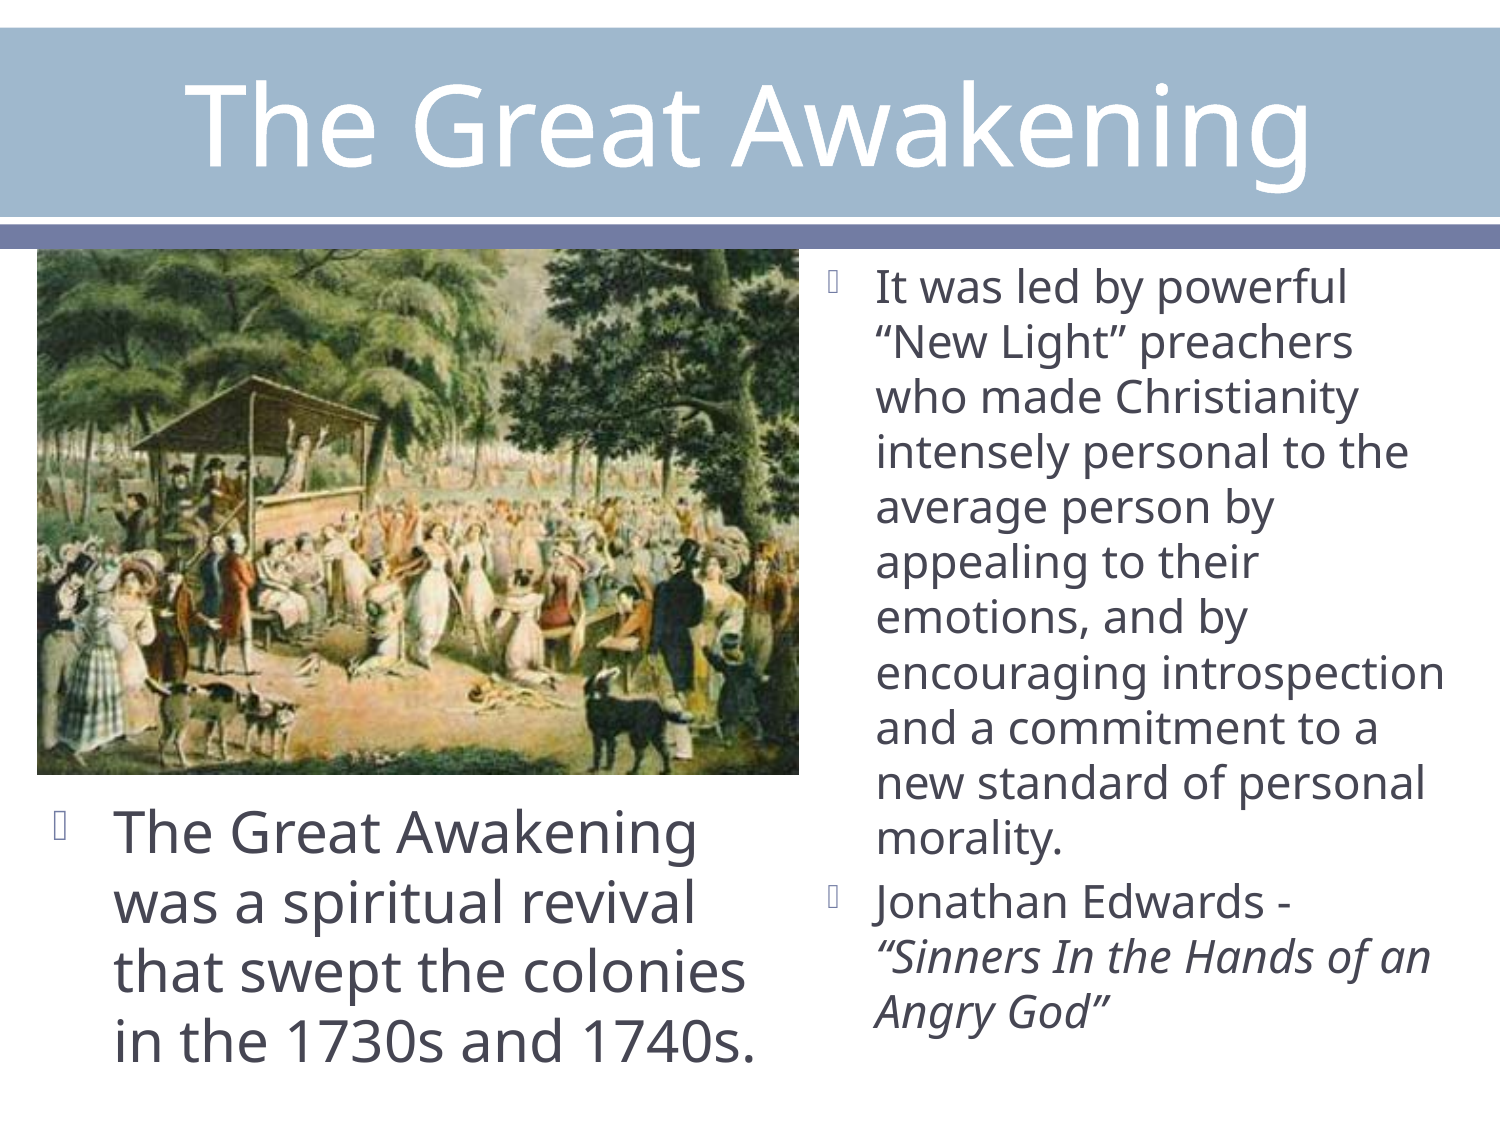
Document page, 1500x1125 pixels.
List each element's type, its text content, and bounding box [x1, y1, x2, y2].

picture [37, 249, 799, 776]
title The Great Awakening [75, 29, 1425, 213]
list The Great Awakening was a spiritual revival that swept the colonies in the 1730s and 1740s. [37, 787, 812, 1088]
list It was led by powerful “New Light” preachers who made Christianity intensely personal to the average person by appealing to their emotions, and by encouraging introspection and a commitment to a new standard of personal morality. Jonathan Edwards - “Sinners In the Hands of an Angry God” [812, 249, 1463, 1088]
